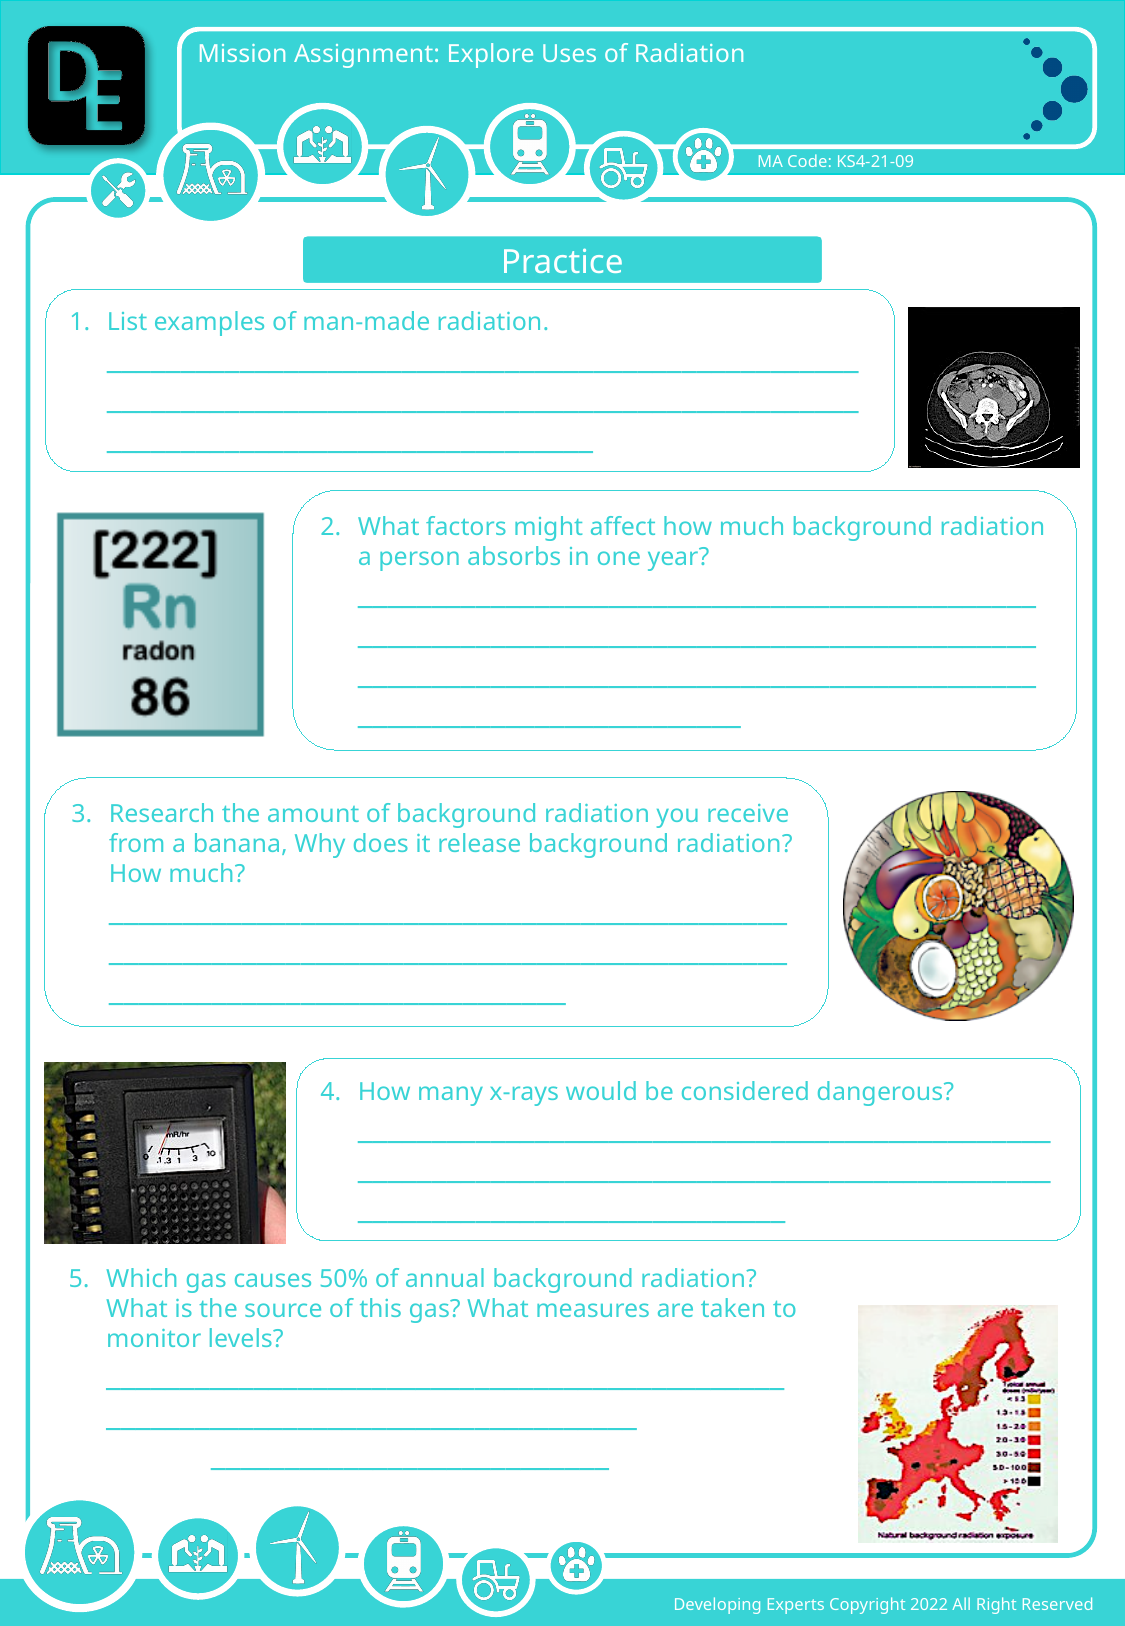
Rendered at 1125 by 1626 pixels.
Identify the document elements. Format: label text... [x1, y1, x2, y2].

picture [168, 1532, 228, 1573]
text_box Research the amount of background radiation you receive from a banana, Why does it release background radiation? How much? ___________________________________________________________________________________________________________________________ [44, 777, 829, 1027]
picture [44, 1062, 286, 1244]
picture [494, 109, 570, 181]
picture [368, 1526, 444, 1598]
picture [293, 123, 352, 164]
picture [843, 791, 1074, 1021]
text_box Which gas causes 50% of annual background radiation? What is the source of this gas? What measures are taken to monitor levels? __________________________________________________________________________________ ___________________________ [41, 1243, 826, 1492]
picture [41, 490, 278, 771]
text_box Practice [295, 229, 830, 289]
picture [1023, 38, 1088, 140]
picture [94, 170, 144, 214]
text_box What factors might affect how much background radiation a person absorbs in one year? ____________________________________________________________________________________________________________________________________________________________________ [292, 490, 1077, 751]
picture [858, 1305, 1058, 1543]
text_box List examples of man-made radiation. _______________________________________________________________________________________________________________________________________ [45, 289, 895, 472]
picture [908, 307, 1080, 468]
picture [599, 144, 648, 192]
text_box How many x-rays would be considered dangerous? ___________________________________________________________________________________________________________________________ [296, 1058, 1081, 1241]
picture [472, 1556, 520, 1604]
